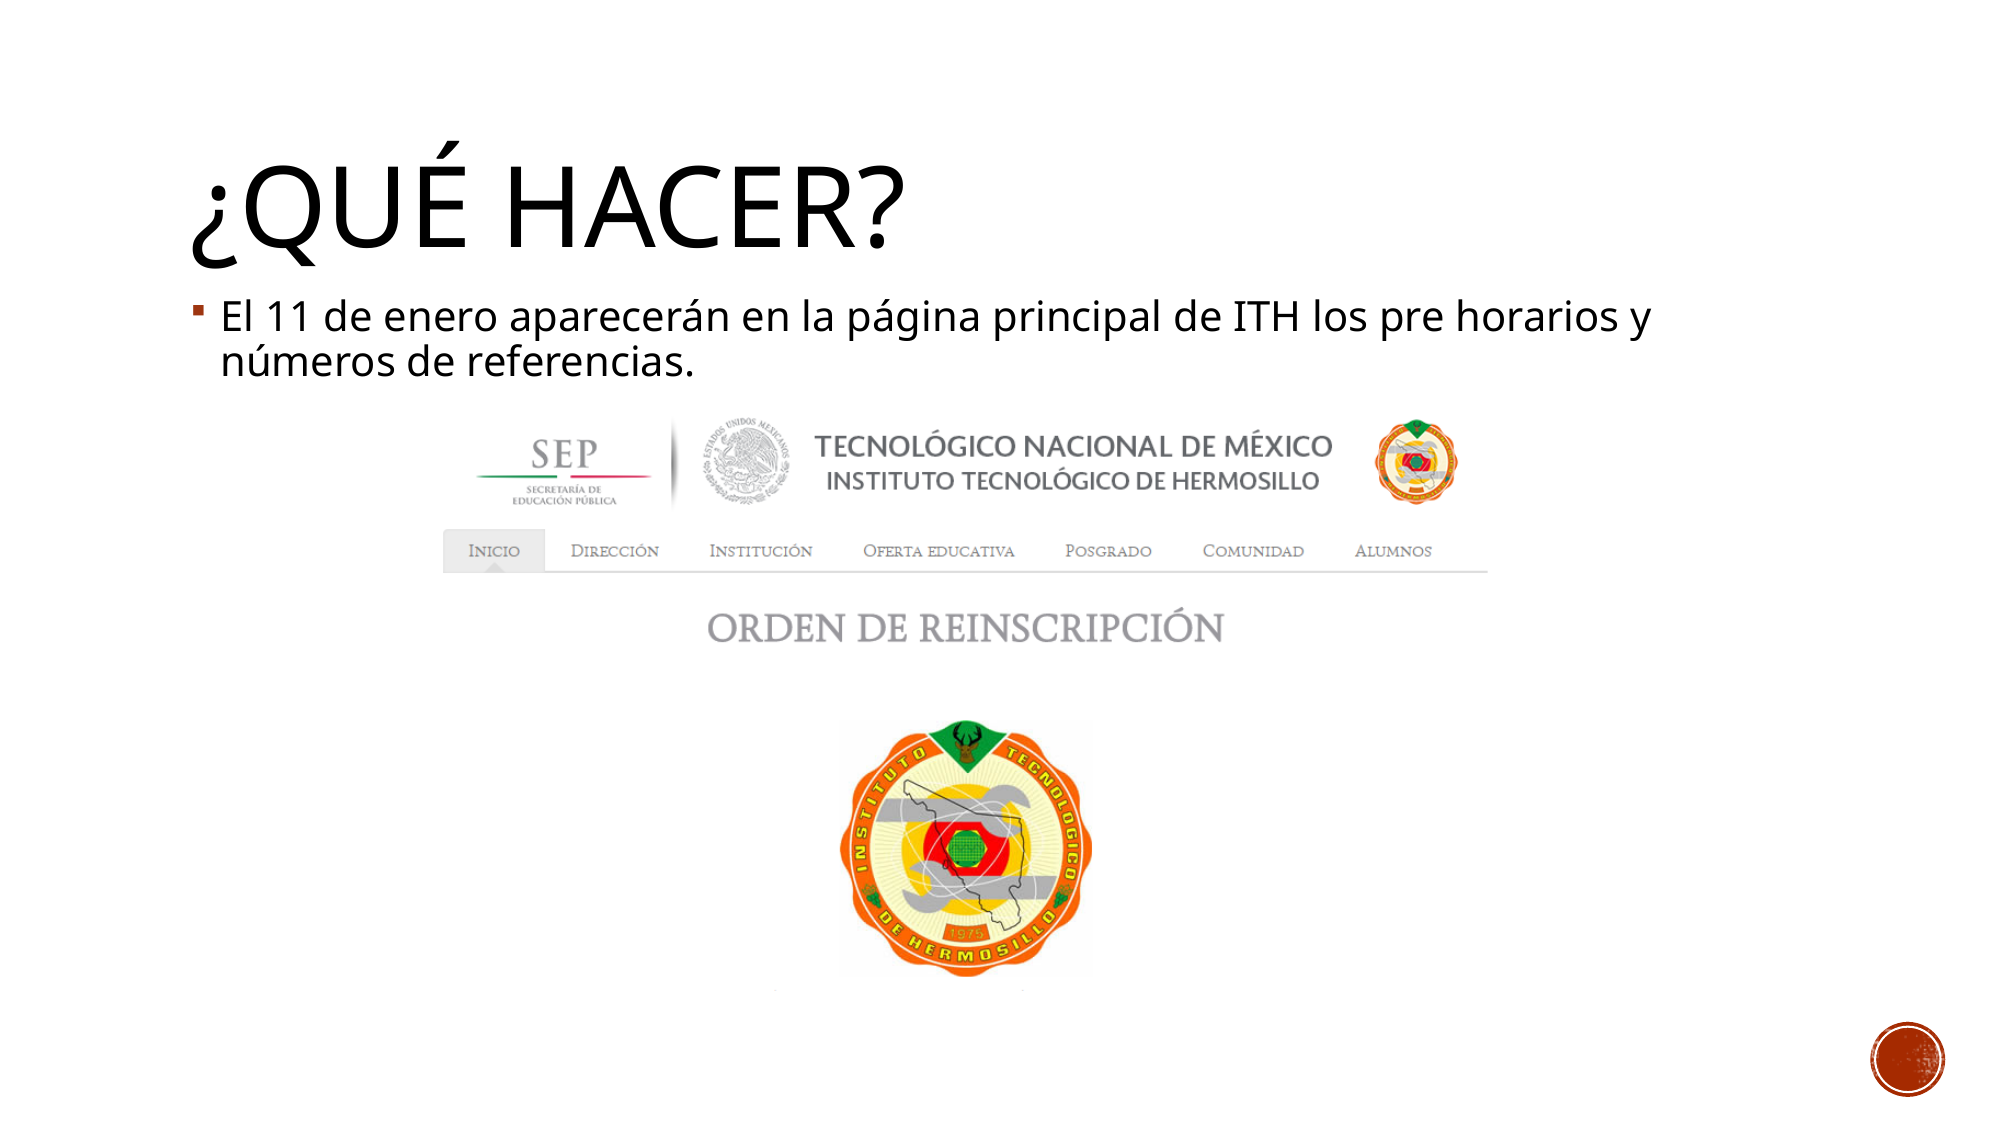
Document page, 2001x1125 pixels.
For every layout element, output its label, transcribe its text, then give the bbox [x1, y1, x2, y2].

title ¿Qué hacer? [175, 79, 1826, 288]
picture [407, 702, 1594, 991]
list El 11 de enero aparecerán en la página principal de ITH los pre horarios y números de referencias. [175, 288, 1826, 953]
picture [407, 381, 1594, 687]
